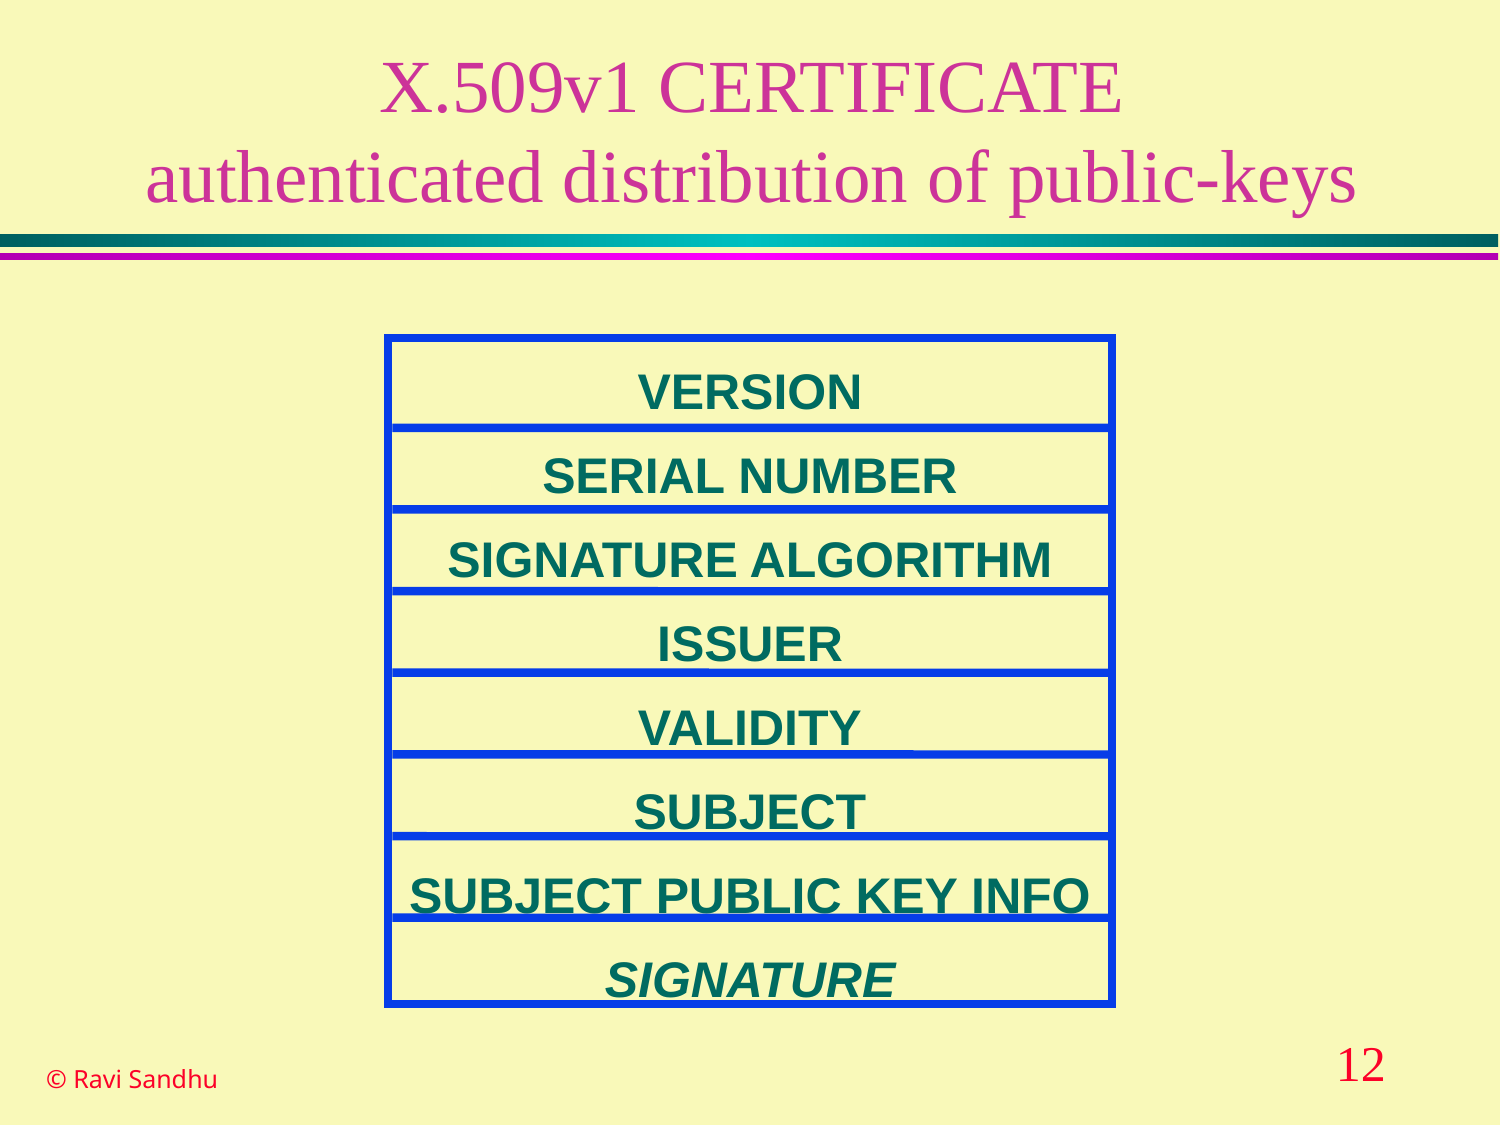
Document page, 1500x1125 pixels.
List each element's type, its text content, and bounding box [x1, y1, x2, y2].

title X.509v1 CERTIFICATE authenticated distribution of public-keys [115, 36, 1388, 226]
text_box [392, 427, 1108, 918]
text_box VERSION SERIAL NUMBER SIGNATURE ALGORITHM ISSUER VALIDITY SUBJECT SUBJECT PUBLIC KEY INFO SIGNATURE [387, 337, 1112, 434]
text_box VERSION SERIAL NUMBER SIGNATURE ALGORITHM ISSUER VALIDITY SUBJECT SUBJECT PUBLIC KEY INFO SIGNATURE [387, 919, 1112, 1005]
